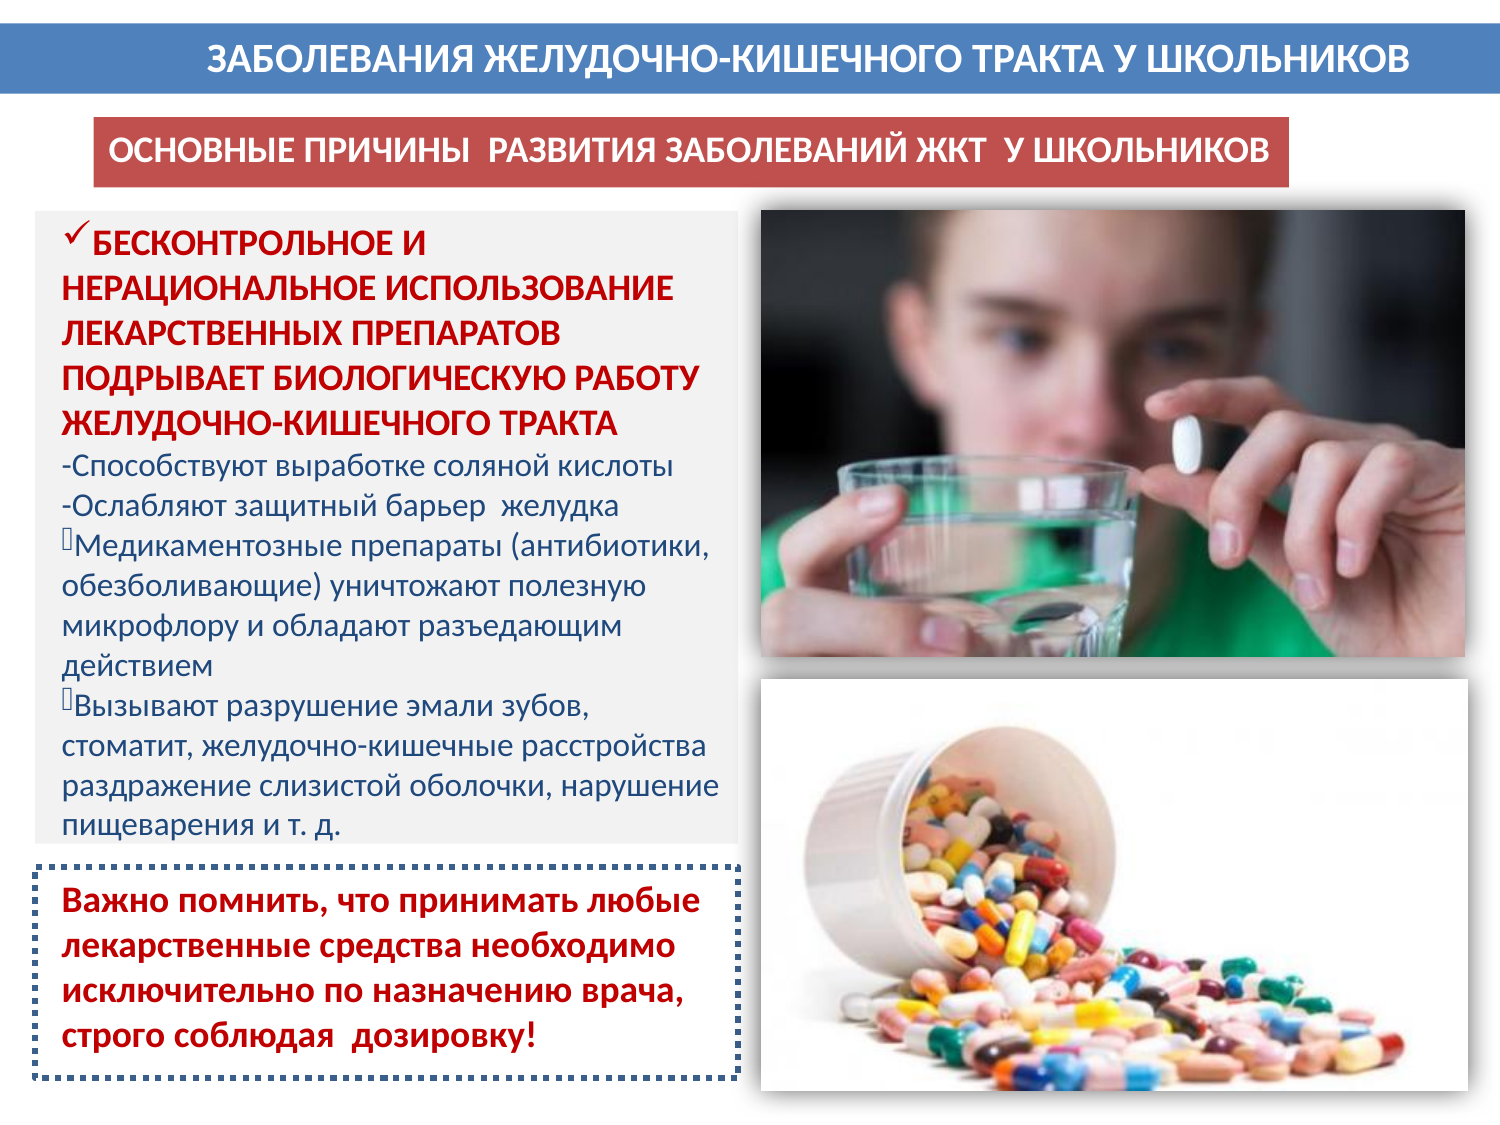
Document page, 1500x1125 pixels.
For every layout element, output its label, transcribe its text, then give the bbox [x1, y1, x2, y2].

text_box ОСНОВНЫЕ ПРИЧИНЫ РАЗВИТИЯ ЗАБОЛЕВАНИЙ ЖКТ У ШКОЛЬНИКОВ [93, 117, 1301, 177]
text_box БЕСКОНТРОЛЬНОЕ И НЕРАЦИОНАЛЬНОЕ ИСПОЛЬЗОВАНИЕ ЛЕКАРСТВЕННЫХ ПРЕПАРАТОВ ПОДРЫВАЕТ БИОЛОГИЧЕСКУЮ РАБОТУ ЖЕЛУДОЧНО-КИШЕЧНОГО ТРАКТА -Способствуют выработке соляной кислоты -Ослабляют защитный барьер желудка Медикаментозные препараты (антибиотики, обезболивающие) уничтожают полезную микрофлору и обладают разъедающим действием Вызывают разрушение эмали зубов, стоматит, желудочно-кишечные расстройства раздражение слизистой оболочки, нарушение пищеварения и т. д. [46, 210, 739, 850]
picture [761, 679, 1469, 1091]
text_box [33, 865, 47, 1080]
text_box [33, 209, 740, 846]
text_box Важно помнить, что принимать любые лекарственные средства необходимо исключительно по назначению врача, строго соблюдая дозировку! [46, 867, 739, 1107]
text_box [92, 115, 1291, 190]
text_box ЗАБОЛЕВАНИЯ ЖЕЛУДОЧНО-КИШЕЧНОГО ТРАКТА У ШКОЛЬНИКОВ [163, 23, 1453, 89]
text_box [0, 21, 1500, 96]
picture [761, 210, 1465, 657]
